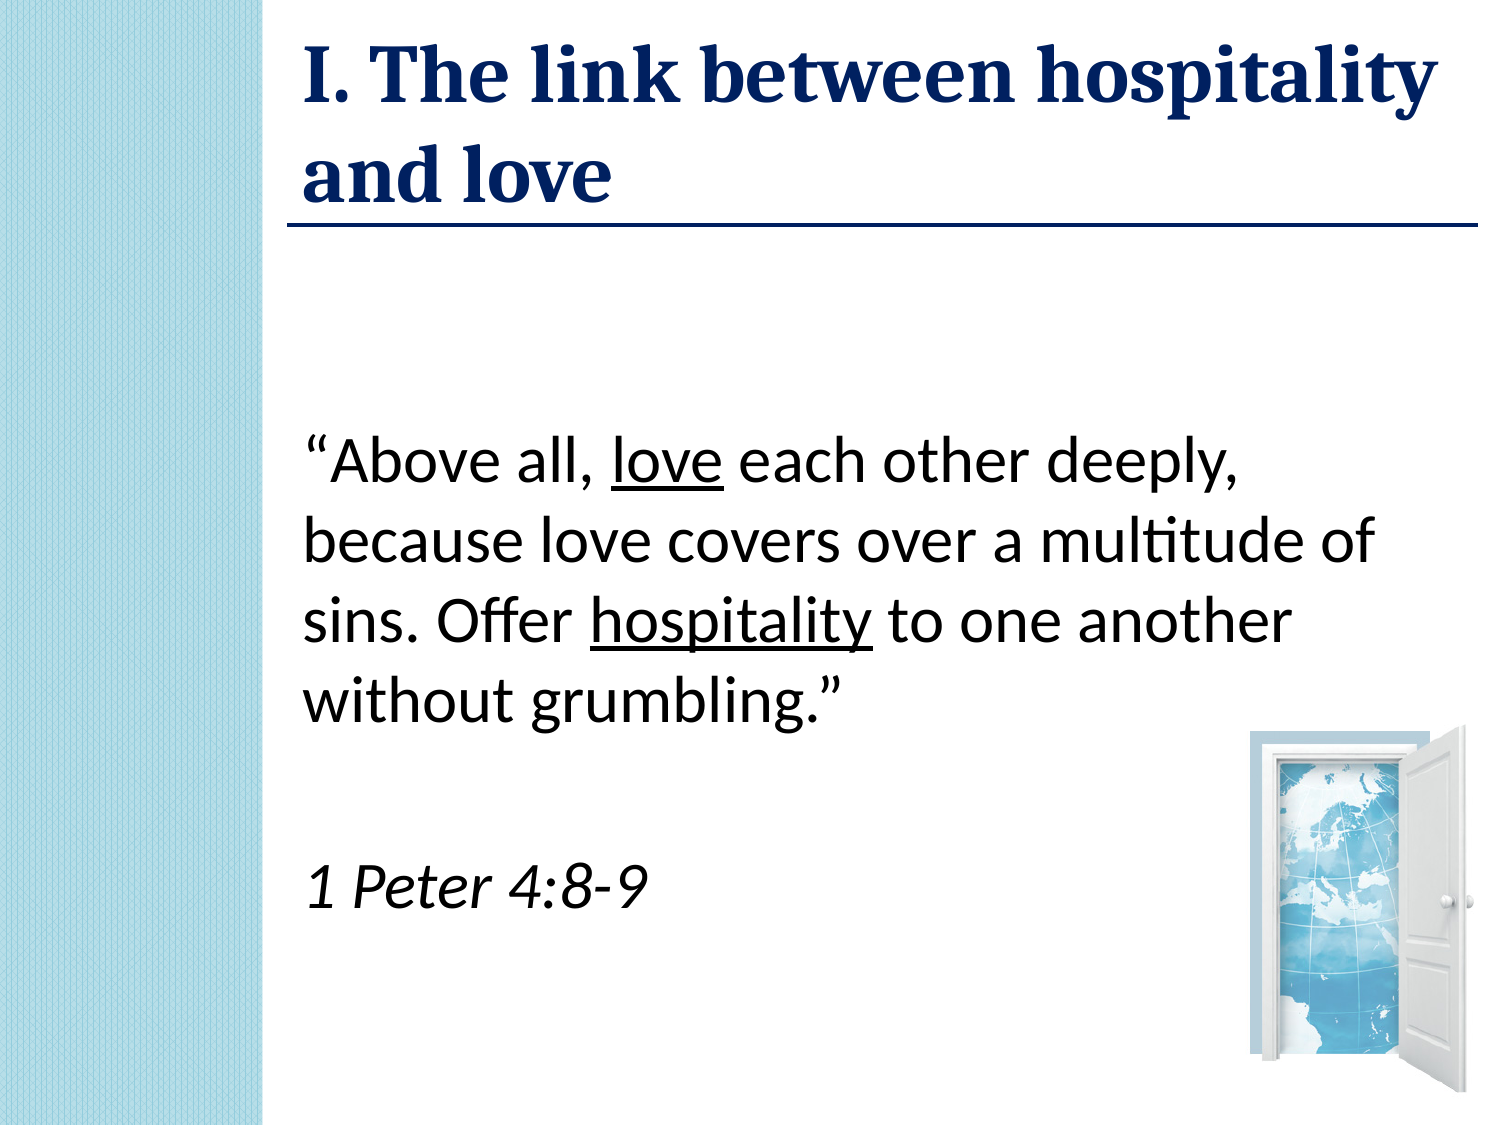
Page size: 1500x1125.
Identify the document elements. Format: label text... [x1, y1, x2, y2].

title I. The link between hospitality and love [287, 24, 1488, 213]
list “Above all, love each other deeply, because love covers over a multitude of sins. Offer hospitality to one another without grumbling.” 1 Peter 4:8-9 [287, 237, 1450, 1100]
picture [1237, 716, 1479, 1104]
